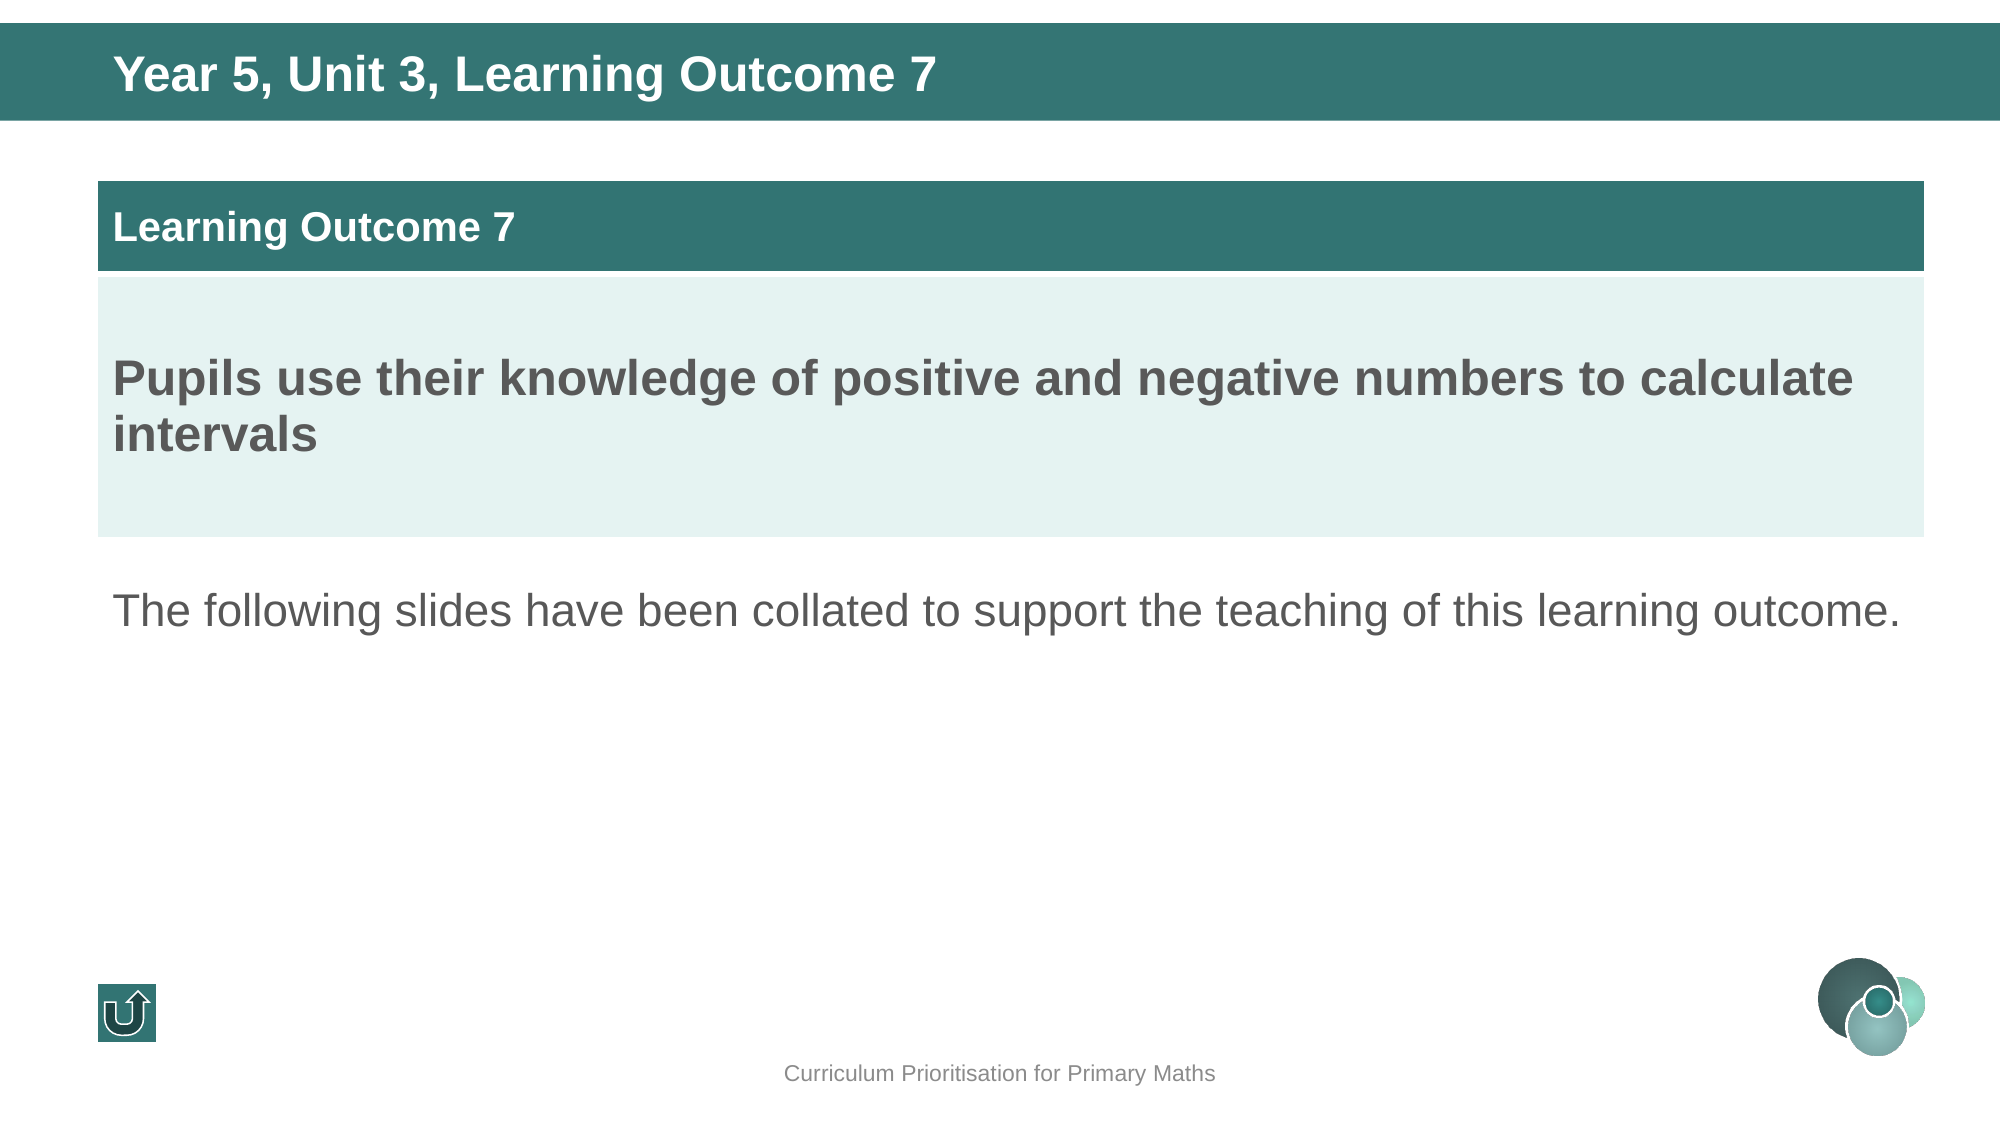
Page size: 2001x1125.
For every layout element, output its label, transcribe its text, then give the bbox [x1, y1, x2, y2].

table_header Learning Outcome 7 [98, 181, 1924, 271]
text_box [96, 983, 157, 1044]
picture [1818, 958, 1925, 1042]
table_cell Pupils use their knowledge of positive and negative numbers to calculate intervals [98, 277, 1924, 537]
footer Curriculum Prioritisation for Primary Maths [0, 1042, 2000, 1103]
text_box Year 5, Unit 3, Learning Outcome 7 [97, 40, 1945, 111]
text_box The following slides have been collated to support the teaching of this learning outcome. [97, 562, 1925, 677]
